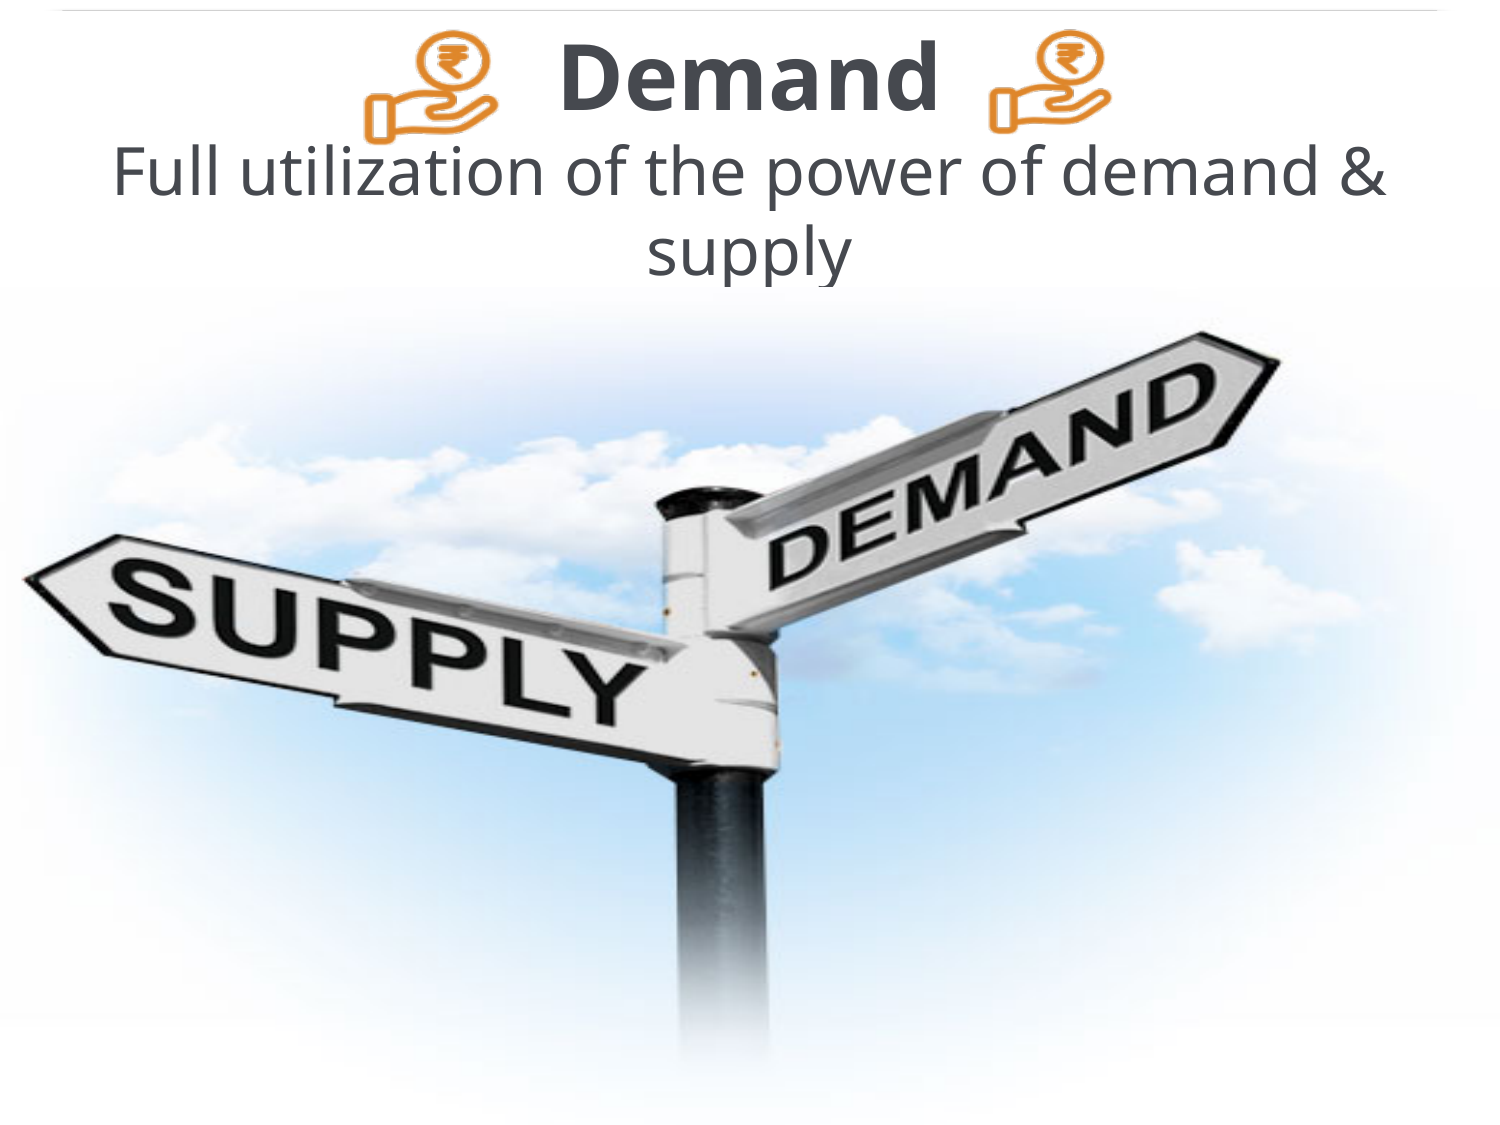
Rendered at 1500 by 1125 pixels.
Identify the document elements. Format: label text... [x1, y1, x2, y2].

picture [362, 24, 501, 146]
text_box Demand Full utilization of the power of demand & supply [0, 11, 1500, 287]
picture [987, 24, 1113, 135]
picture [0, 287, 1500, 1125]
text_box [0, 0, 1500, 11]
